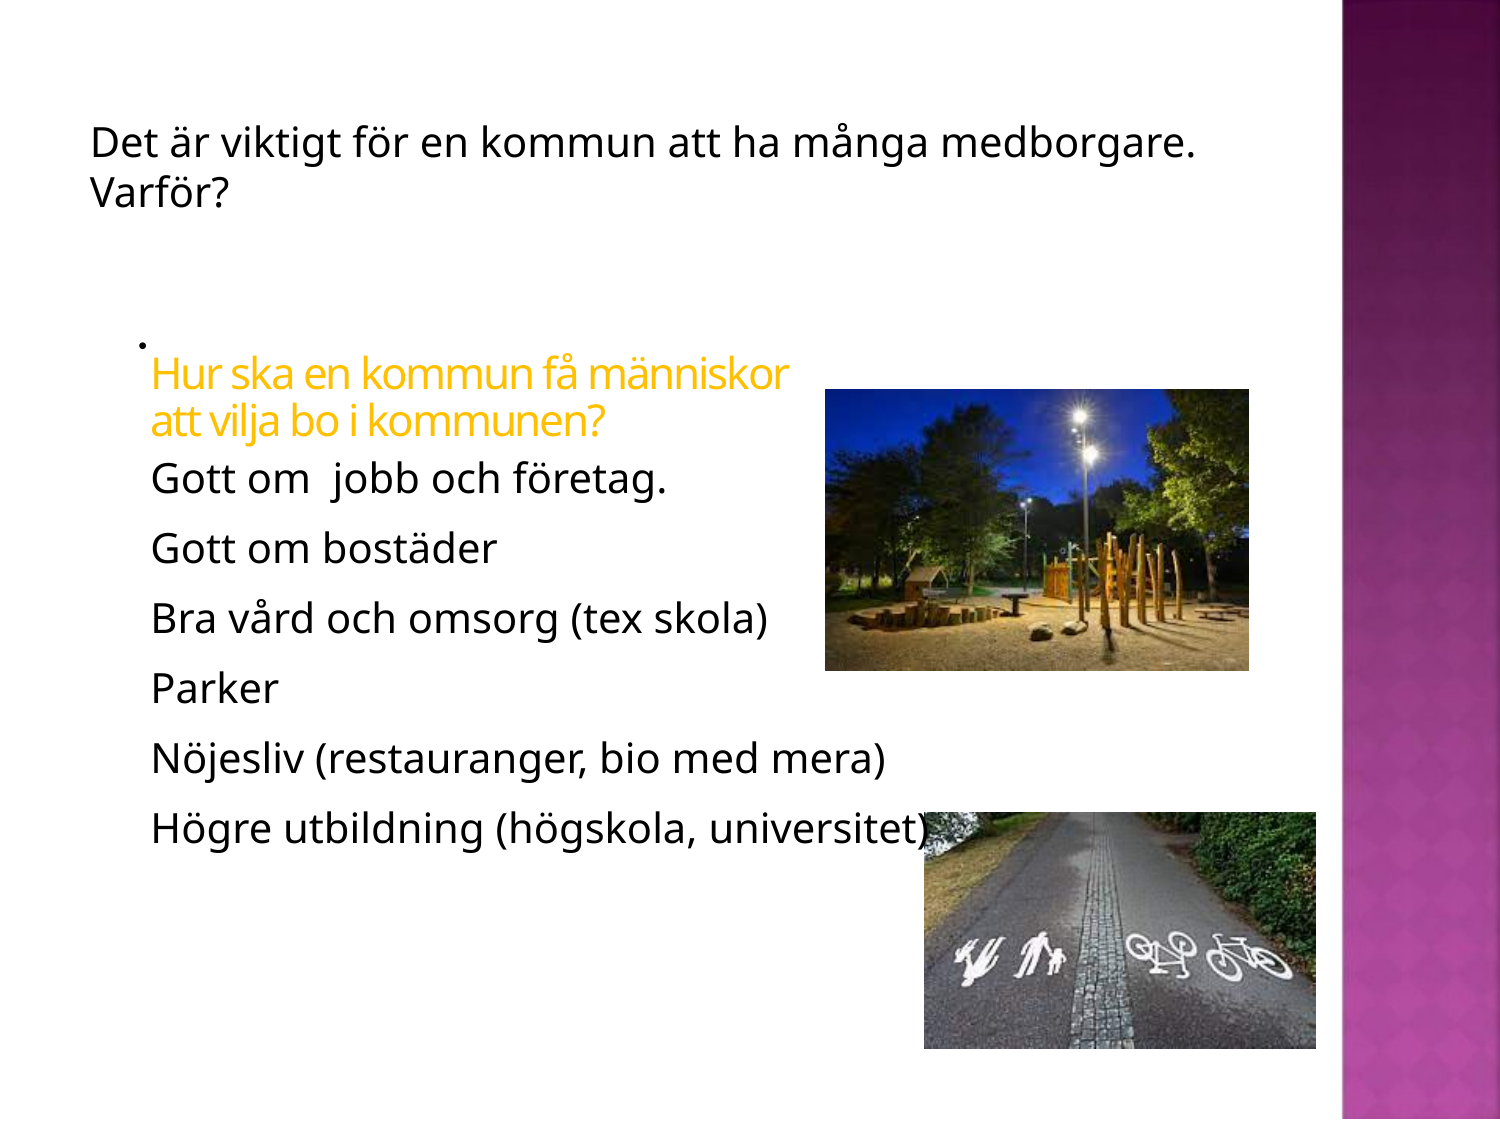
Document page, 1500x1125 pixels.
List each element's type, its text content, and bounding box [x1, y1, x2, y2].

picture [824, 389, 1249, 672]
title Hur ska en kommun få människor att vilja bo i kommunen? [135, 174, 838, 450]
picture [924, 812, 1316, 1049]
text_box Det är viktigt för en kommun att ha många medborgare. Varför? [75, 108, 1238, 223]
picture [1340, 0, 1500, 1120]
subtitle Gott om jobb och företag. Gott om bostäder Bra vård och omsorg (tex skola) Parker Nöjesliv (restauranger, bio med mera) Högre utbildning (högskola, universitet) [135, 450, 1036, 917]
